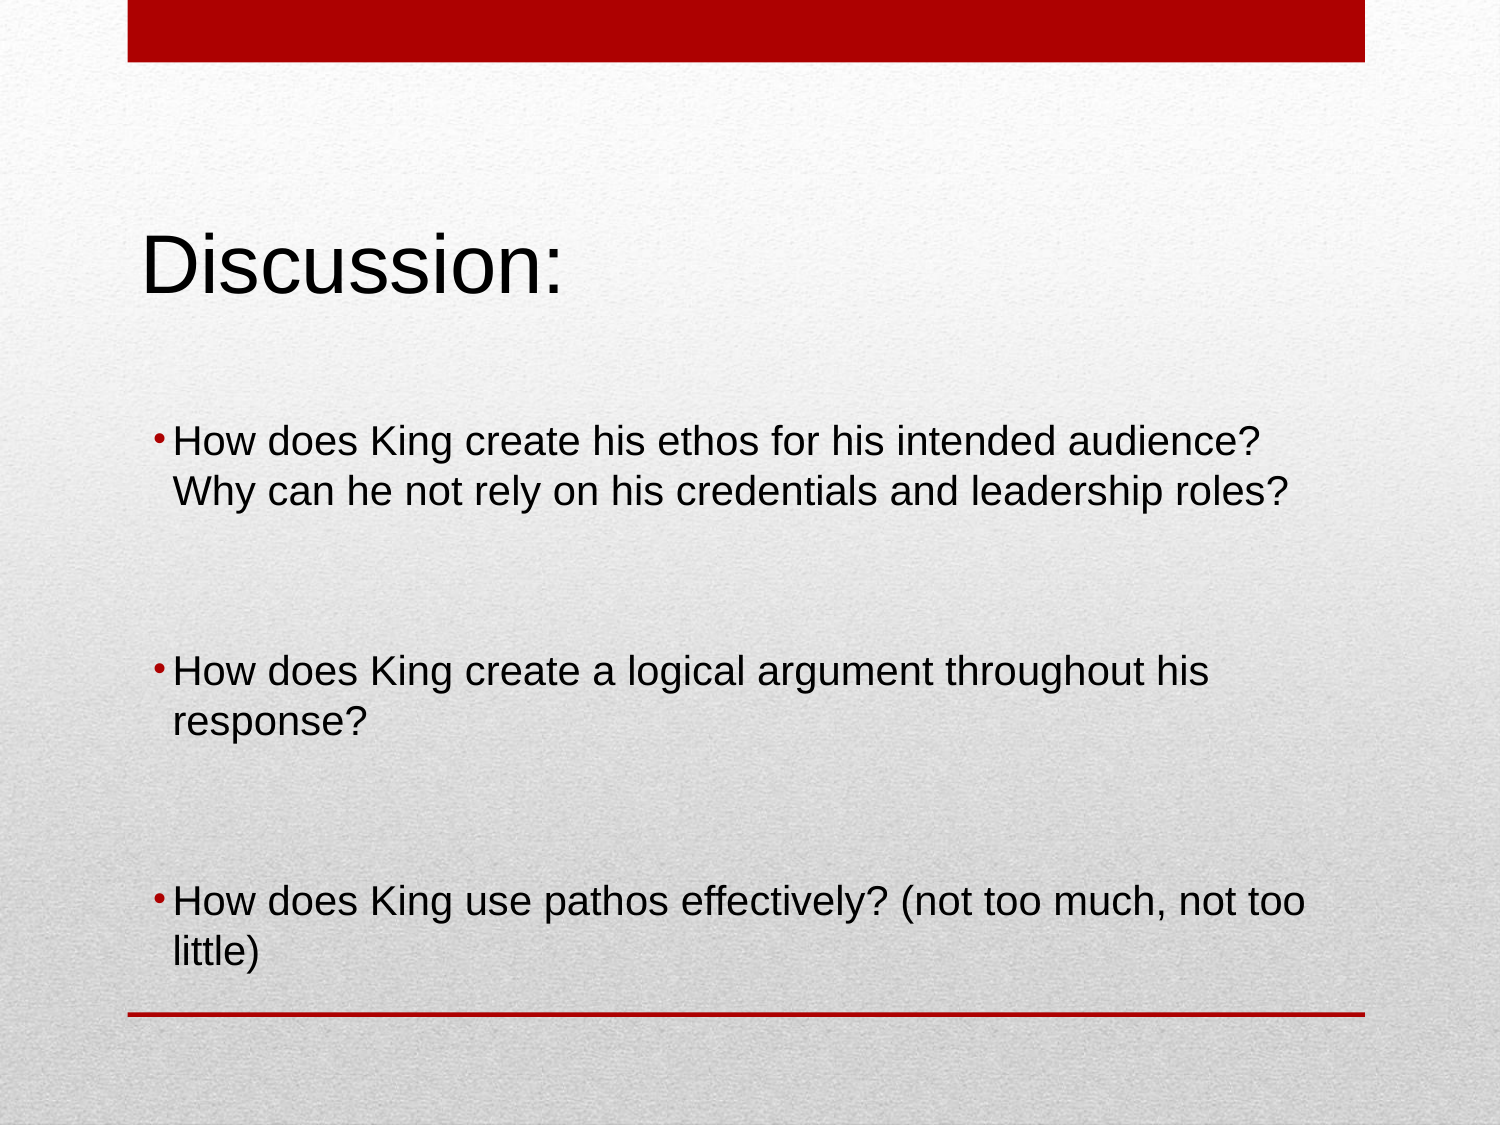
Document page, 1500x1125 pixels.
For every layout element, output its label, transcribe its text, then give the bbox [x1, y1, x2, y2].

title Discussion: [125, 62, 1238, 325]
list How does King create his ethos for his intended audience? Why can he not rely on his credentials and leadership roles? How does King create a logical argument throughout his response? How does King use pathos effectively? (not too much, not too little) [112, 375, 1350, 1013]
picture [0, 0, 1500, 1125]
